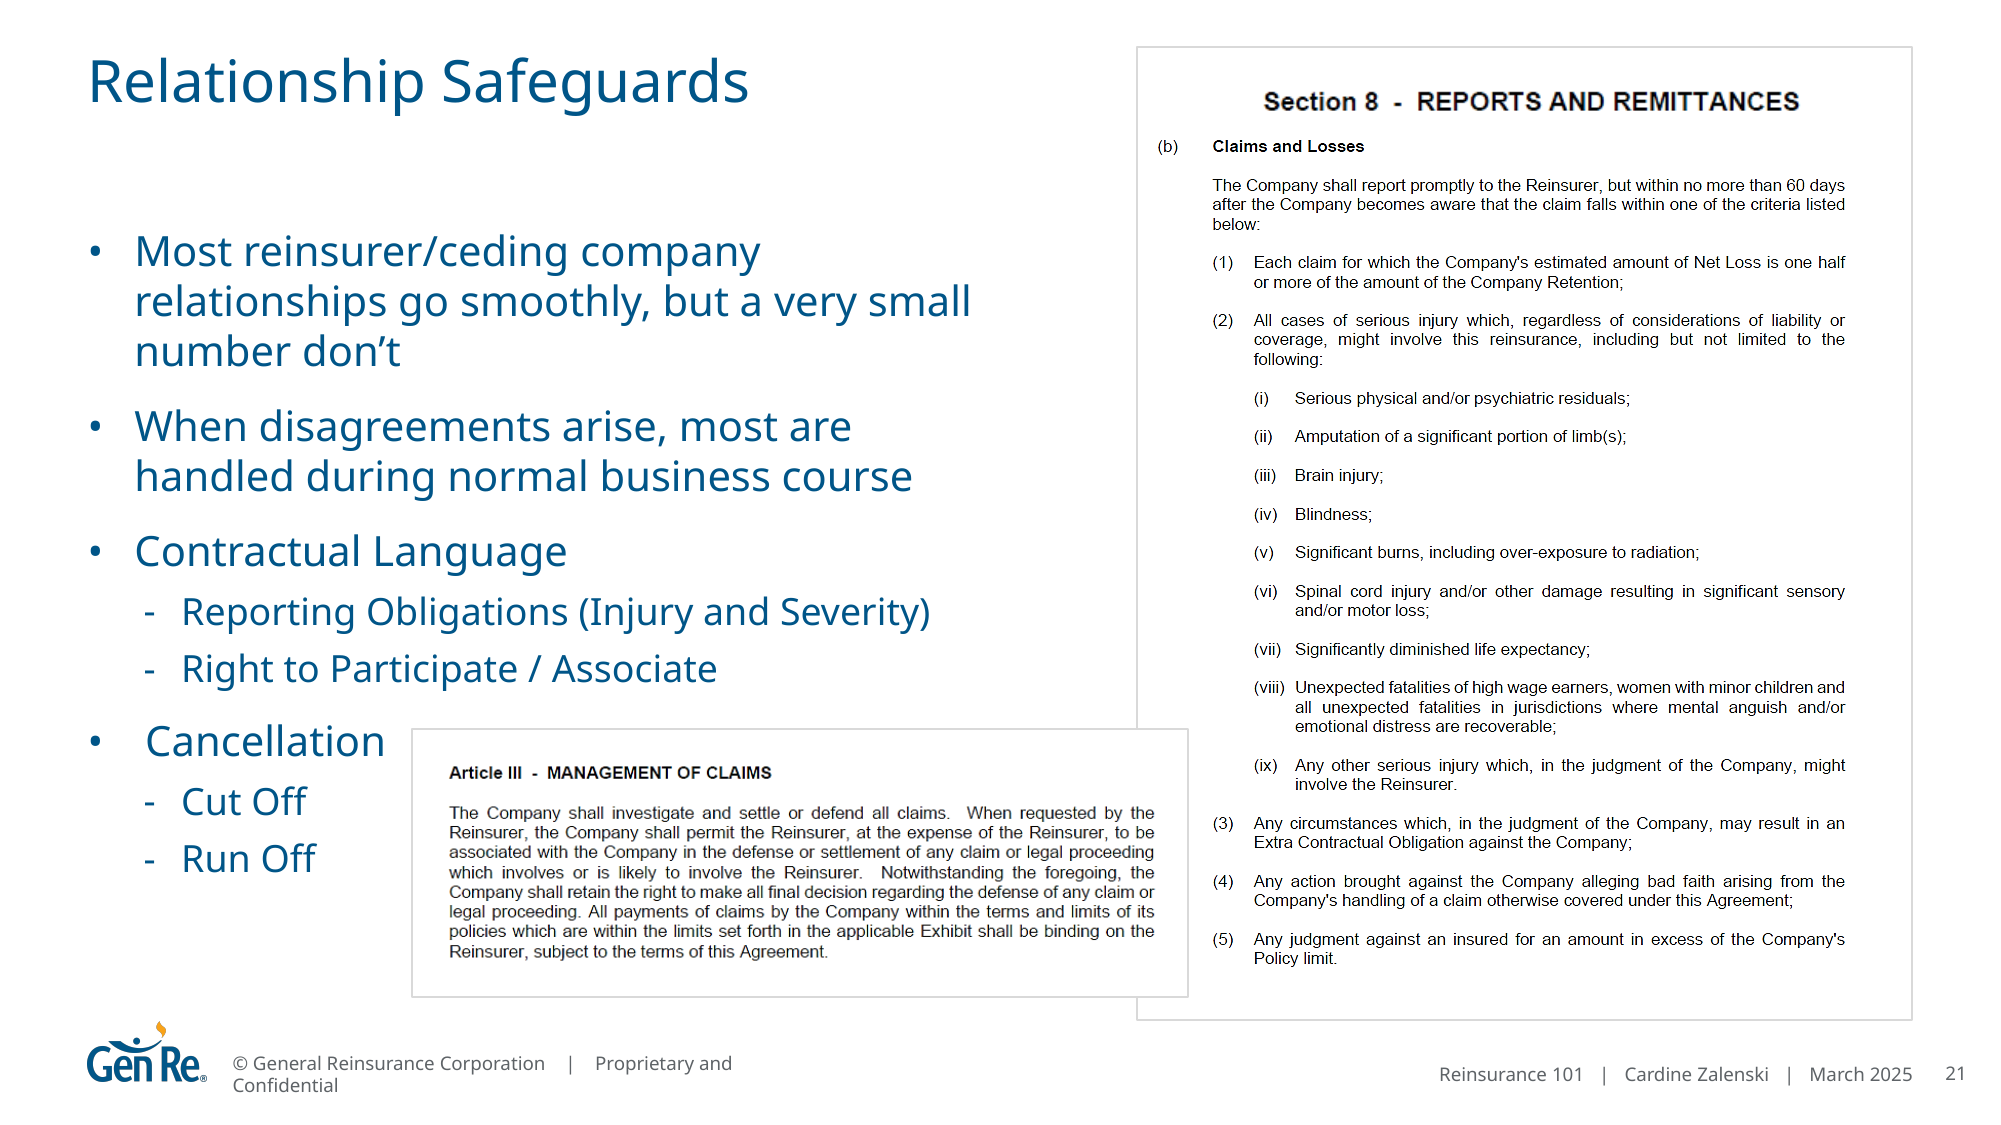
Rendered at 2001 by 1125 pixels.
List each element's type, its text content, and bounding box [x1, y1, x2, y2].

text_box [1136, 33, 1913, 1021]
picture [87, 1021, 207, 1082]
list Most reinsurer/ceding company relationships go smoothly, but a very small number don’t When disagreements arise, most are handled during normal business course Contractual Language Reporting Obligations (Injury and Severity) Right to Participate / Associate Cancellation Cut Off Run Off [87, 224, 988, 493]
title Relationship Safeguards [87, 43, 1131, 186]
slide_number 21 [1912, 1060, 2000, 1089]
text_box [411, 728, 1188, 997]
footer Reinsurance 101 | Cardine Zalenski | March 2025 [787, 1060, 1912, 1089]
